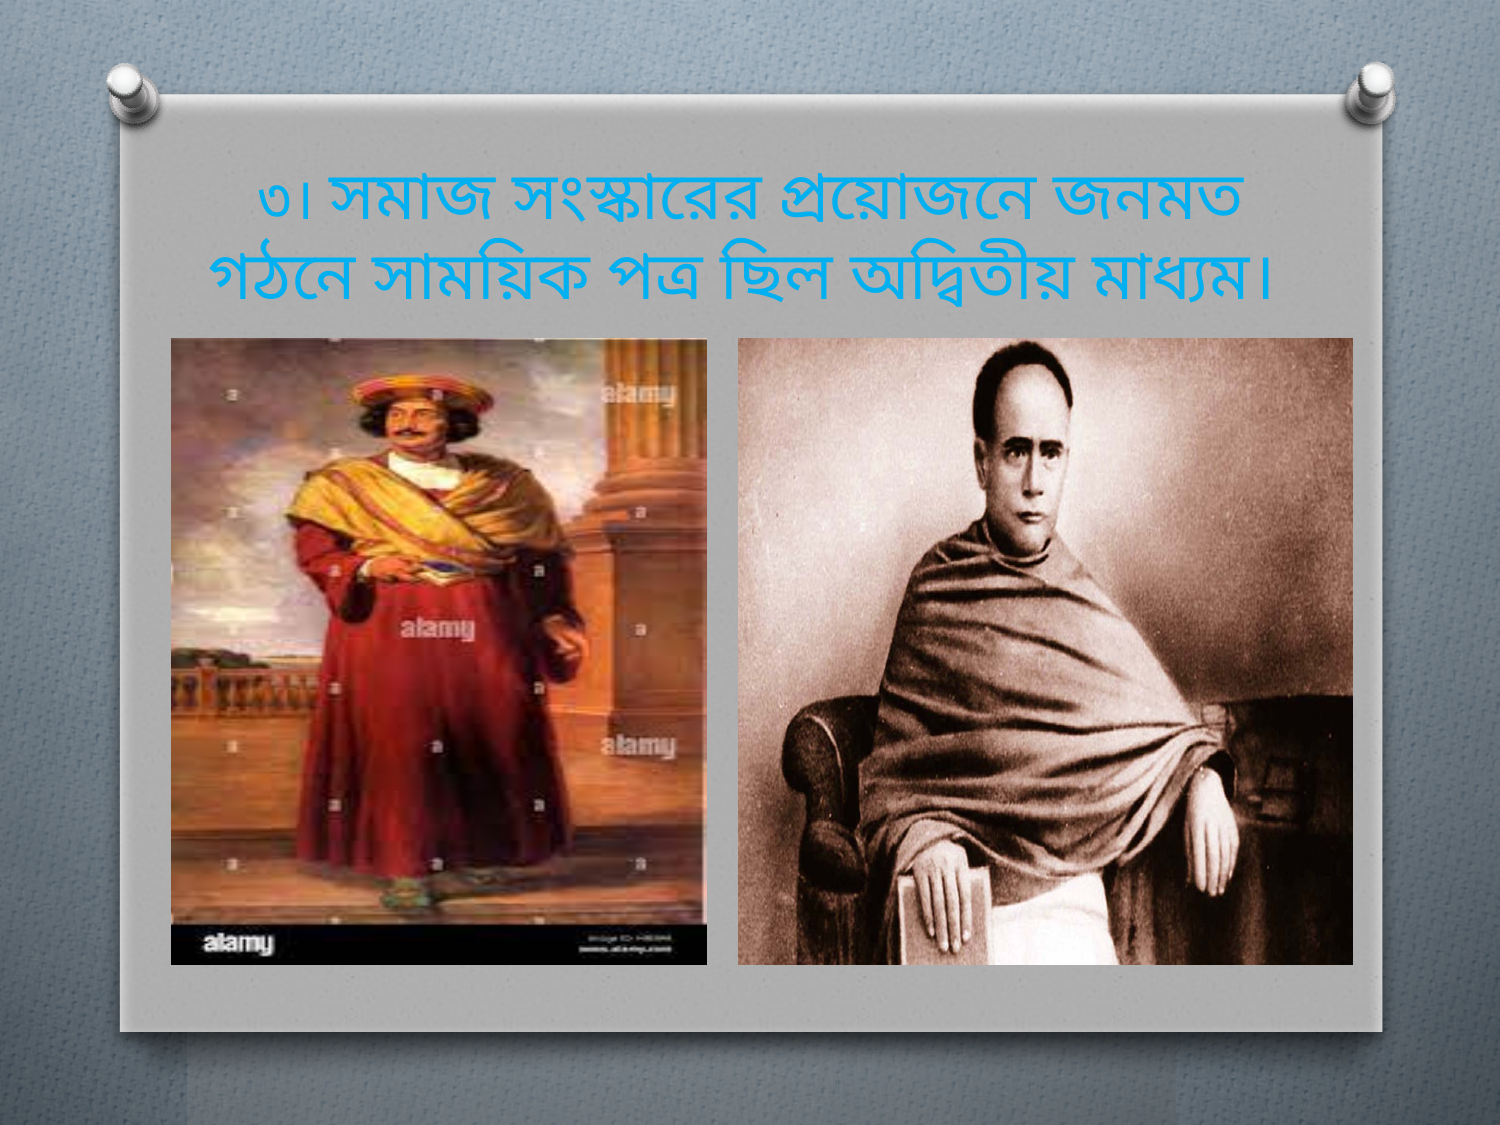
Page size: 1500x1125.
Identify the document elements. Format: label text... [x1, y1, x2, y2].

title ৩। সমাজ সংস্কারের প্রয়োজনে জনমত গঠনে সাময়িক পত্র ছিল অদ্বিতীয় মাধ্যম। [179, 134, 1323, 332]
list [170, 337, 707, 965]
picture [75, 29, 198, 153]
picture [737, 337, 1353, 965]
picture [1317, 35, 1439, 156]
